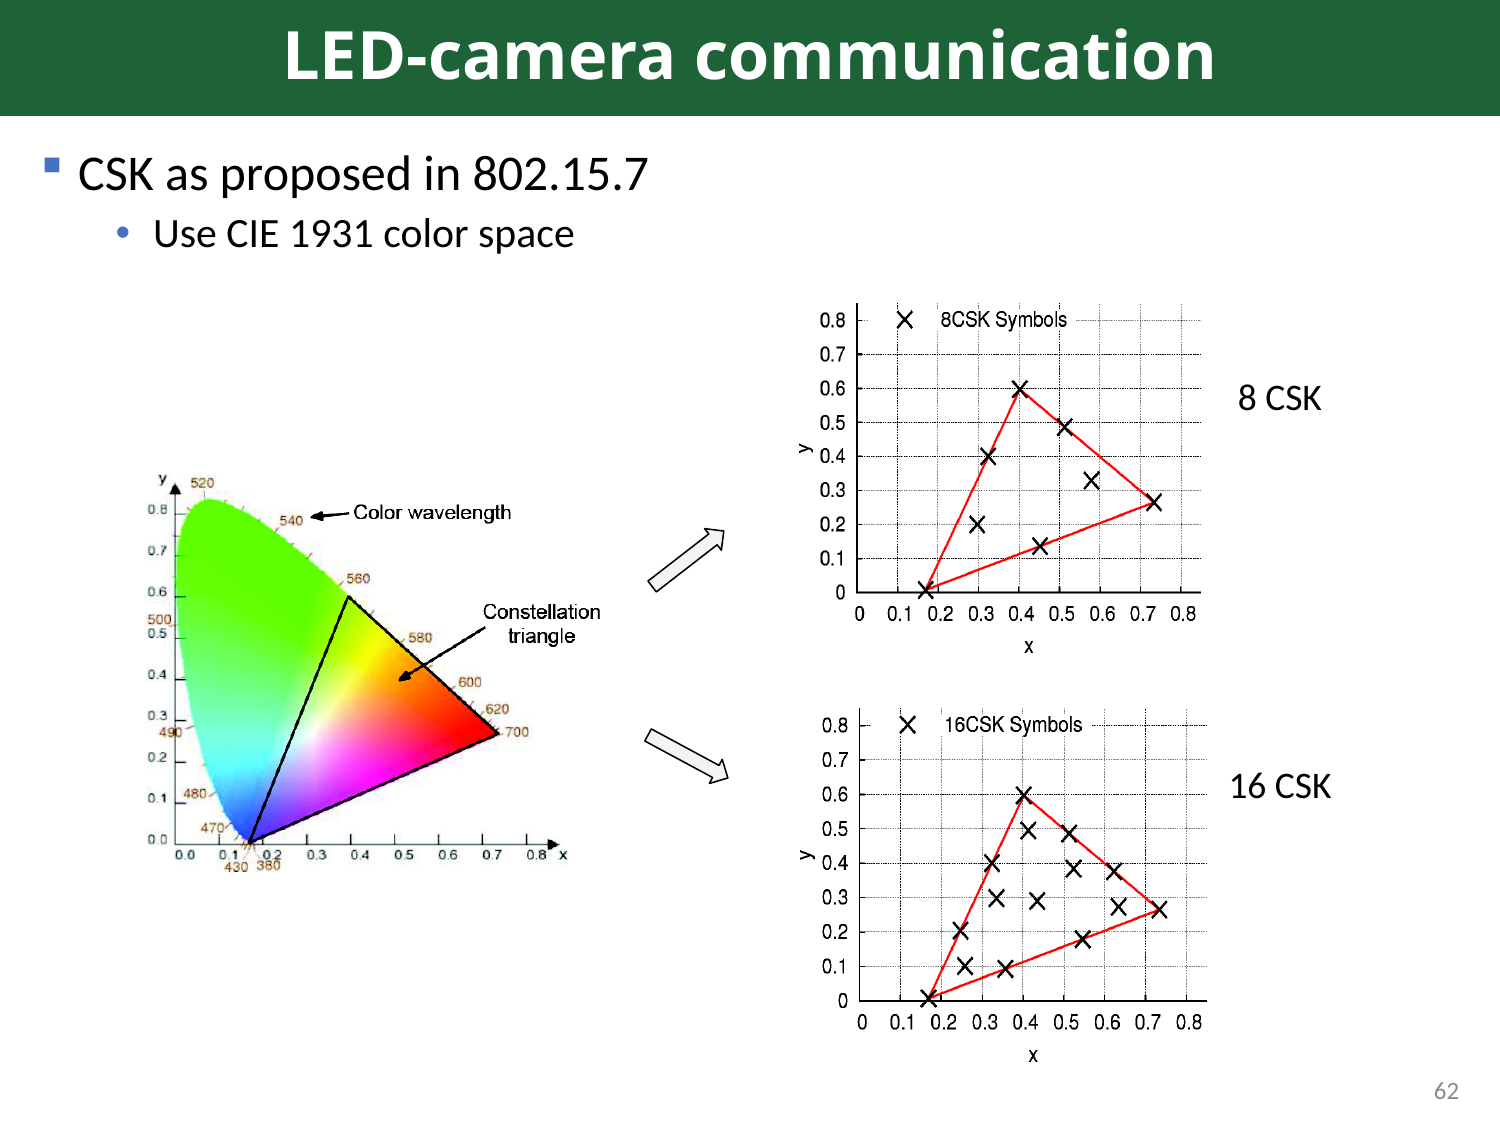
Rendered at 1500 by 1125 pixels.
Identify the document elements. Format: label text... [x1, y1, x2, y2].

text_box [644, 728, 728, 784]
text_box 8 CSK [1218, 358, 1408, 411]
picture [133, 466, 614, 878]
title LED-camera communication [0, 0, 1500, 116]
picture [795, 695, 1218, 1065]
text_box [647, 528, 724, 592]
picture [795, 282, 1218, 660]
text_box 16 CSK [1218, 745, 1408, 798]
list CSK as proposed in 802.15.7 Use CIE 1931 color space [25, 139, 1475, 1102]
slide_number 62 [1136, 1059, 1475, 1120]
